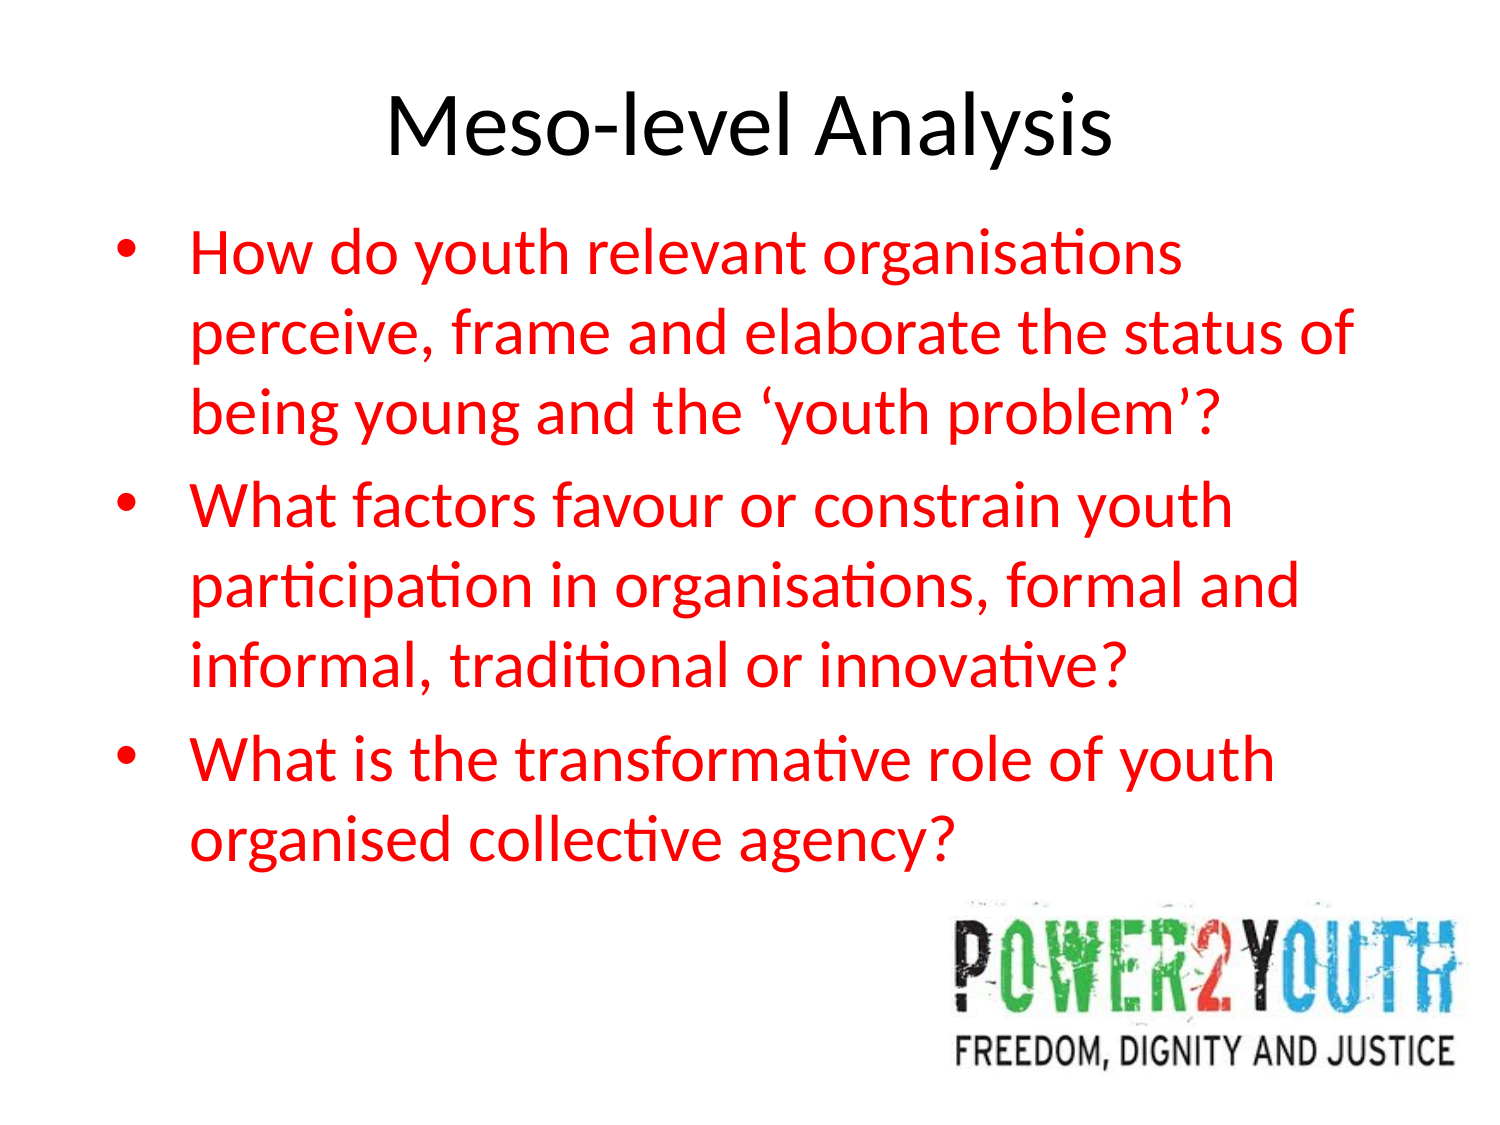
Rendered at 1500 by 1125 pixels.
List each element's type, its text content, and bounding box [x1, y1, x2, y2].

picture [949, 899, 1469, 1076]
subtitle How do youth relevant organisations perceive, frame and elaborate the status of being young and the ‘youth problem’? What factors favour or constrain youth participation in organisations, formal and informal, traditional or innovative? What is the transformative role of youth organised collective agency? [99, 200, 1413, 1013]
title Meso-level Analysis [112, 37, 1388, 200]
